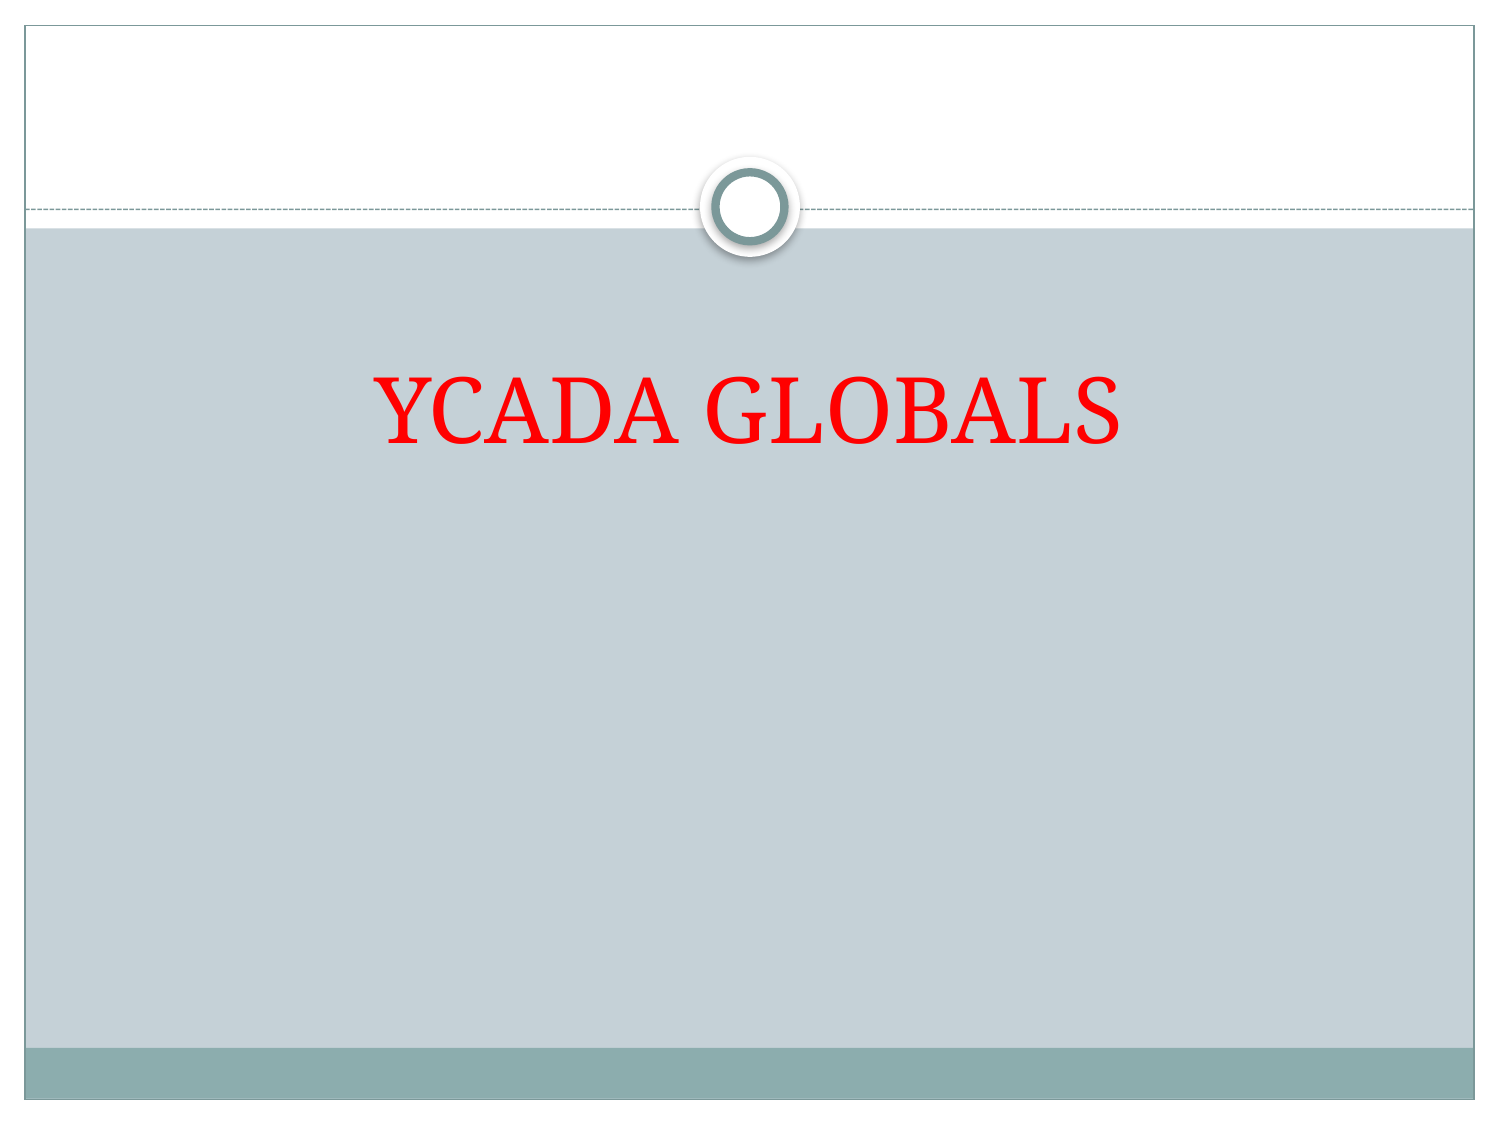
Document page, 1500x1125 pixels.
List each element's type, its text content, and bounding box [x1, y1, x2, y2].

title YCADA GLOBALS [112, 252, 1387, 470]
